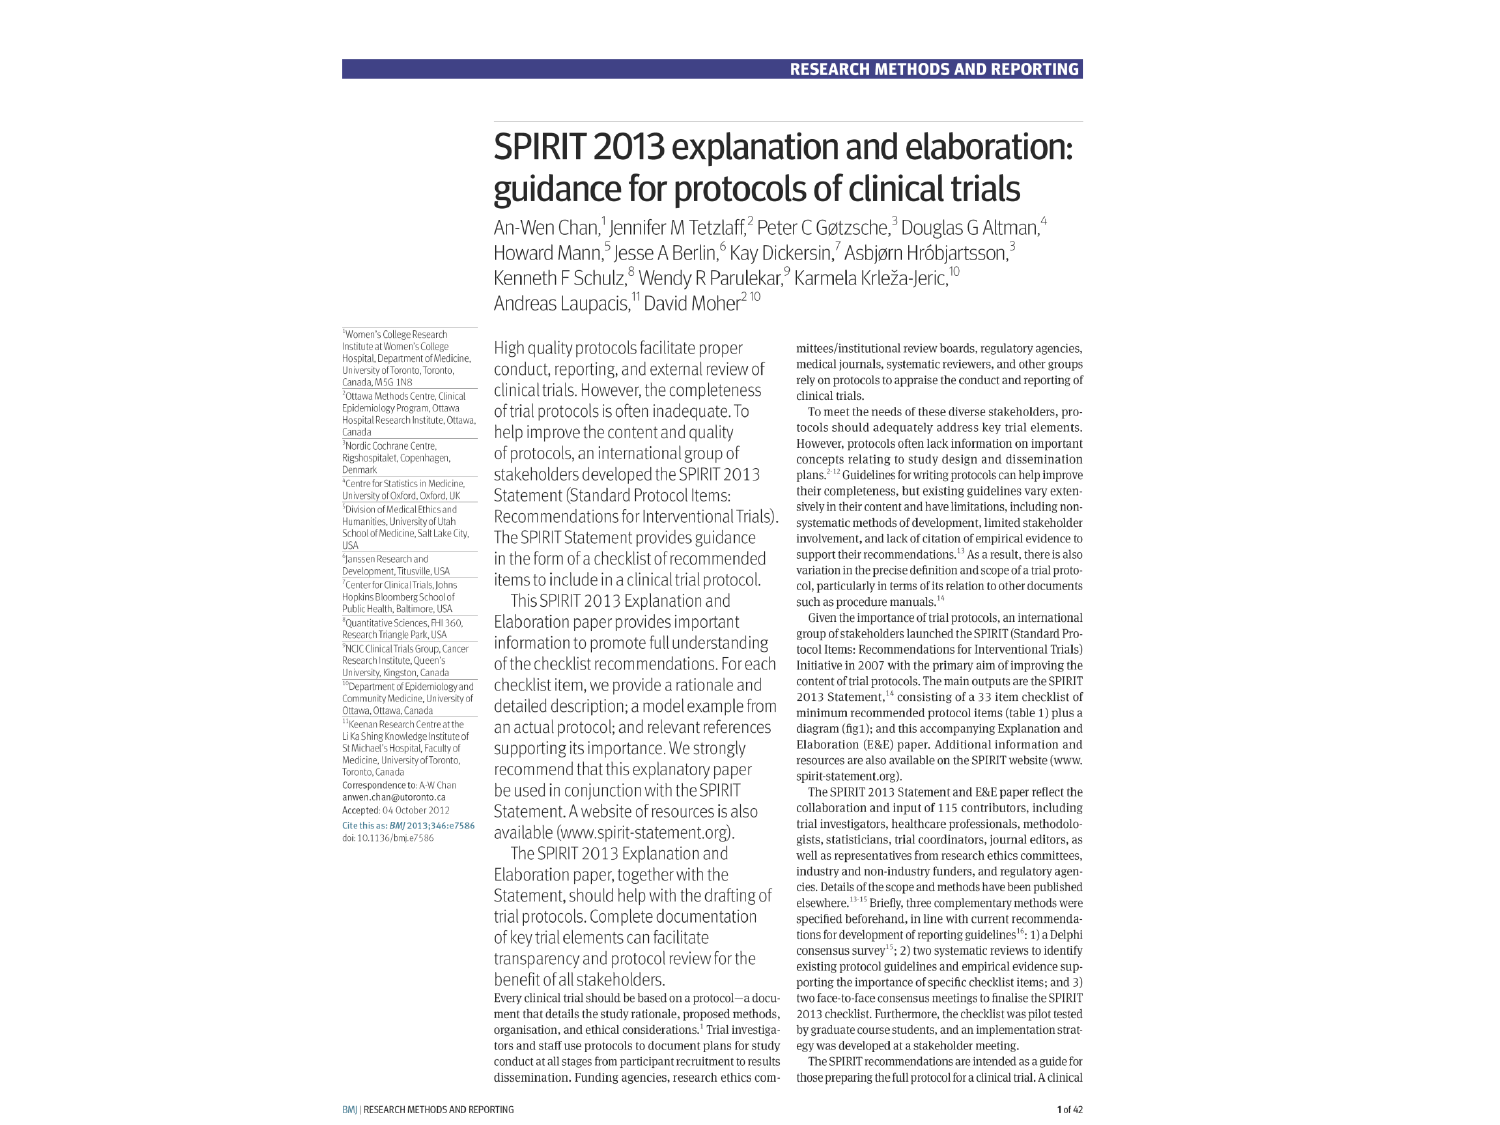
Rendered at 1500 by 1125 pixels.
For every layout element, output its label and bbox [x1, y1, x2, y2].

picture [296, 0, 1129, 1125]
